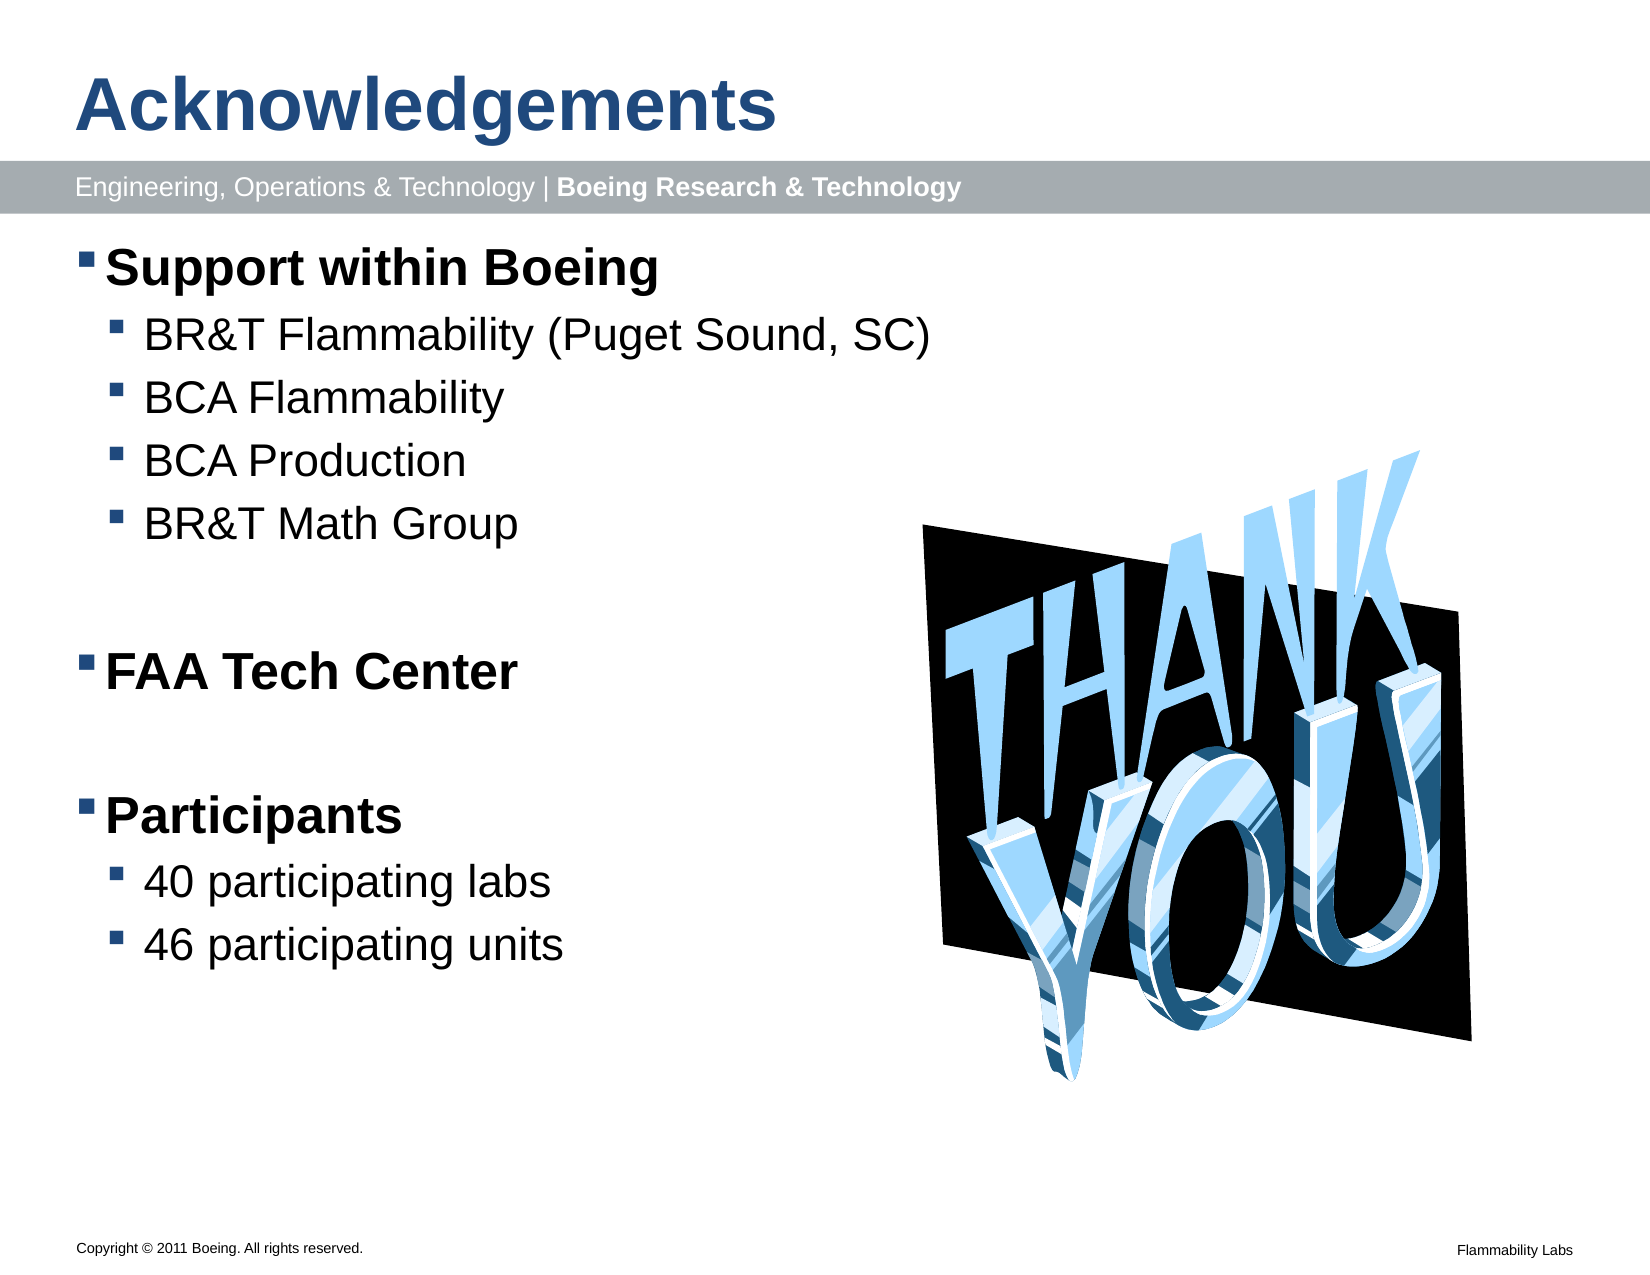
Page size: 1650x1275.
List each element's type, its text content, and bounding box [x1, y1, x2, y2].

slide_number Flammability Labs [1253, 1214, 1576, 1261]
picture [922, 449, 1472, 1084]
title Acknowledgements [74, 65, 1573, 148]
list Support within Boeing BR&T Flammability (Puget Sound, SC) BCA Flammability BCA Production BR&T Math Group FAA Tech Center Participants 40 participating labs 46 participating units [74, 240, 1045, 992]
